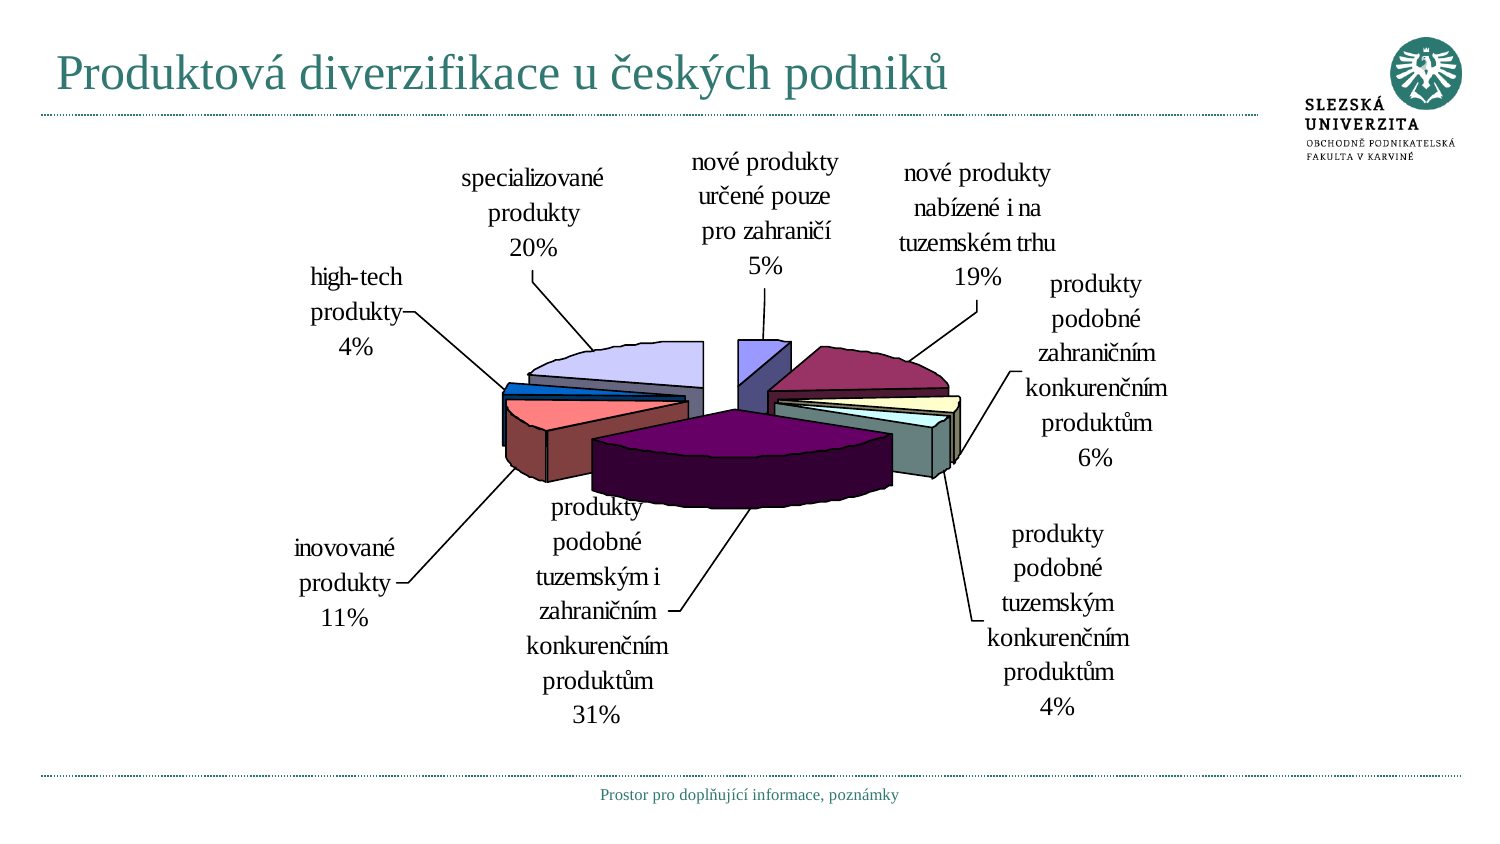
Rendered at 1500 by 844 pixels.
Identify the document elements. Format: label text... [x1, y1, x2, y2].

picture [1305, 37, 1462, 160]
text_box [265, 144, 1180, 747]
title Produktová diverzifikace u českých podniků [41, 32, 1046, 116]
text_box Prostor pro doplňující informace, poznámky [442, 776, 1058, 811]
